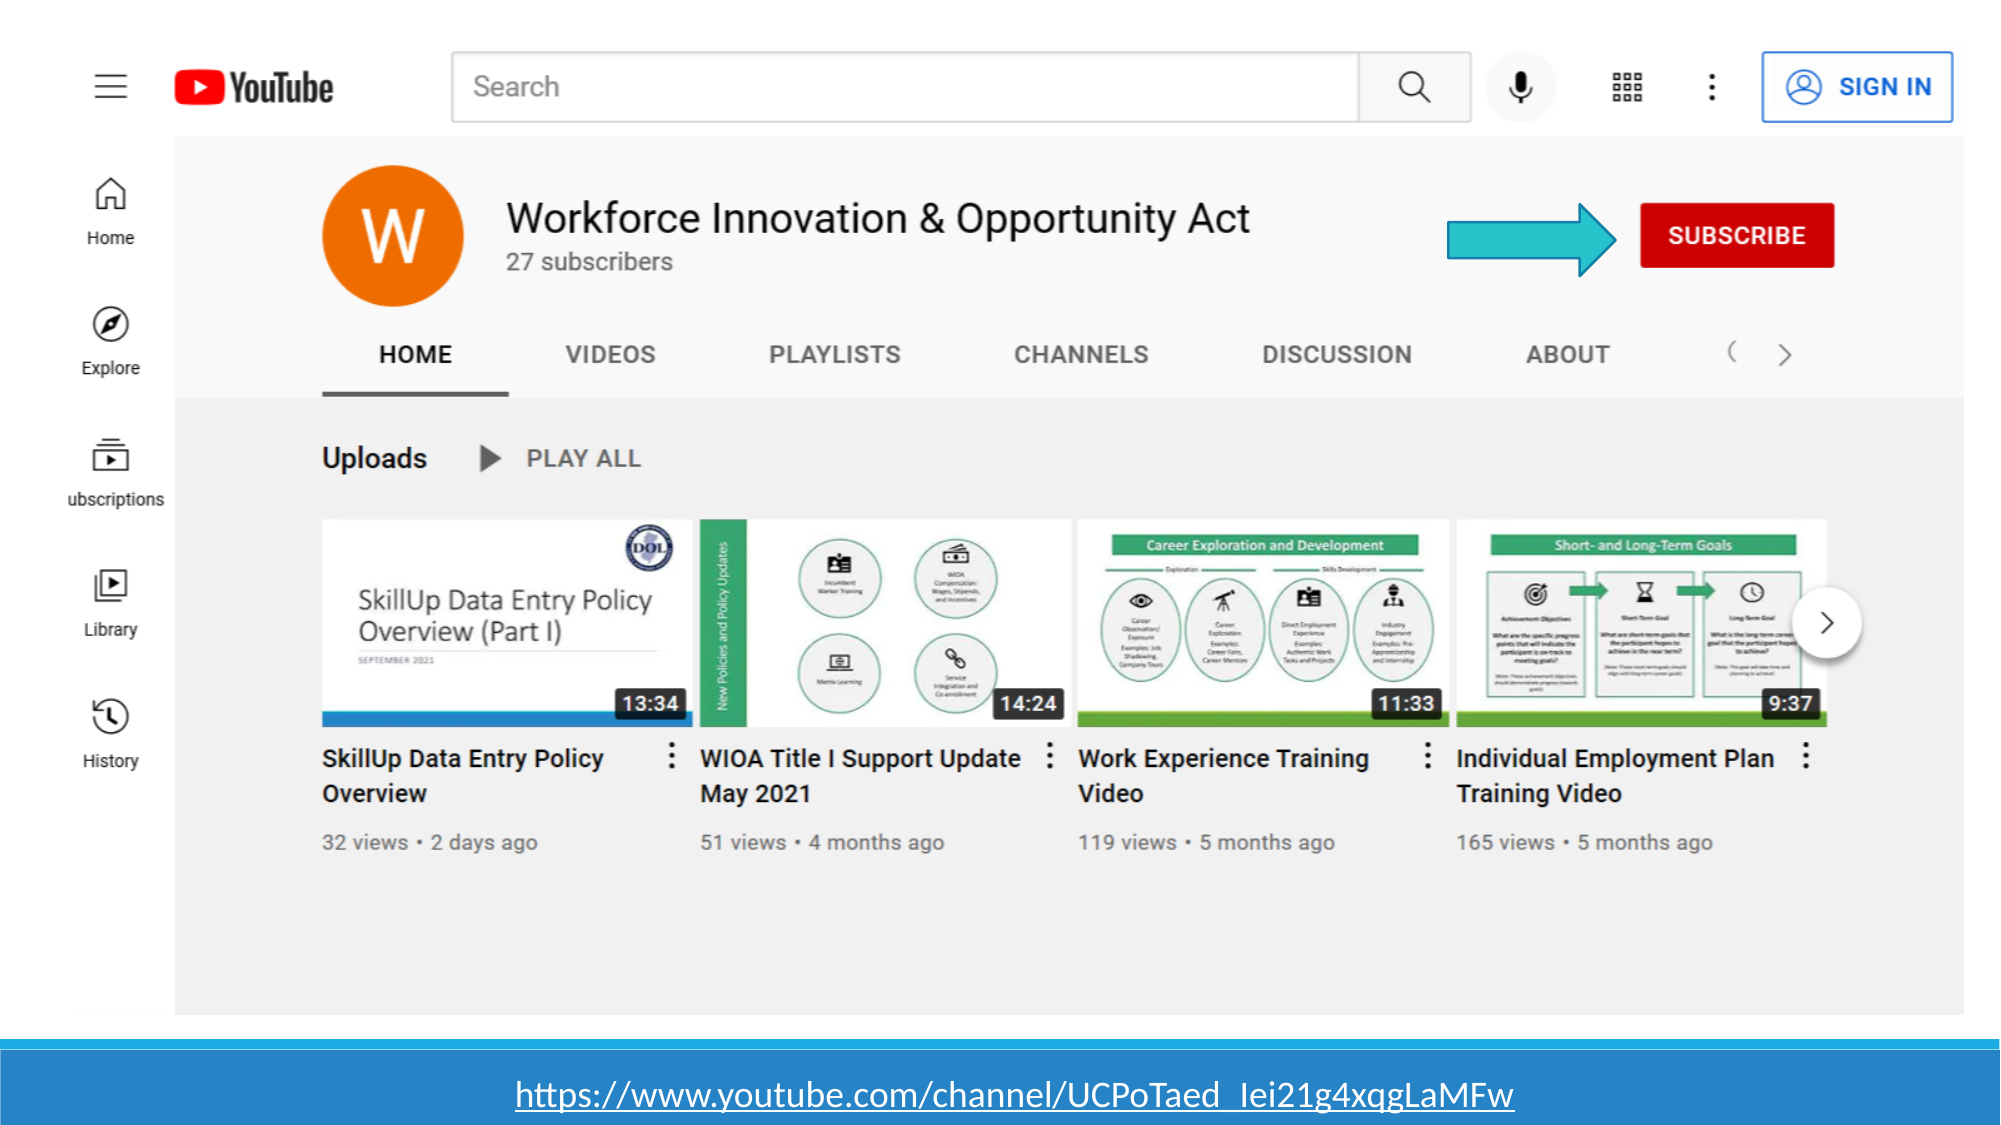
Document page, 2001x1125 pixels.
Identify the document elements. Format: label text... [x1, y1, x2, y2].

text_box https://www.youtube.com/channel/UCPoTaed_Iei21g4xqgLaMFw [499, 1062, 1984, 1123]
picture [67, 38, 1964, 1015]
